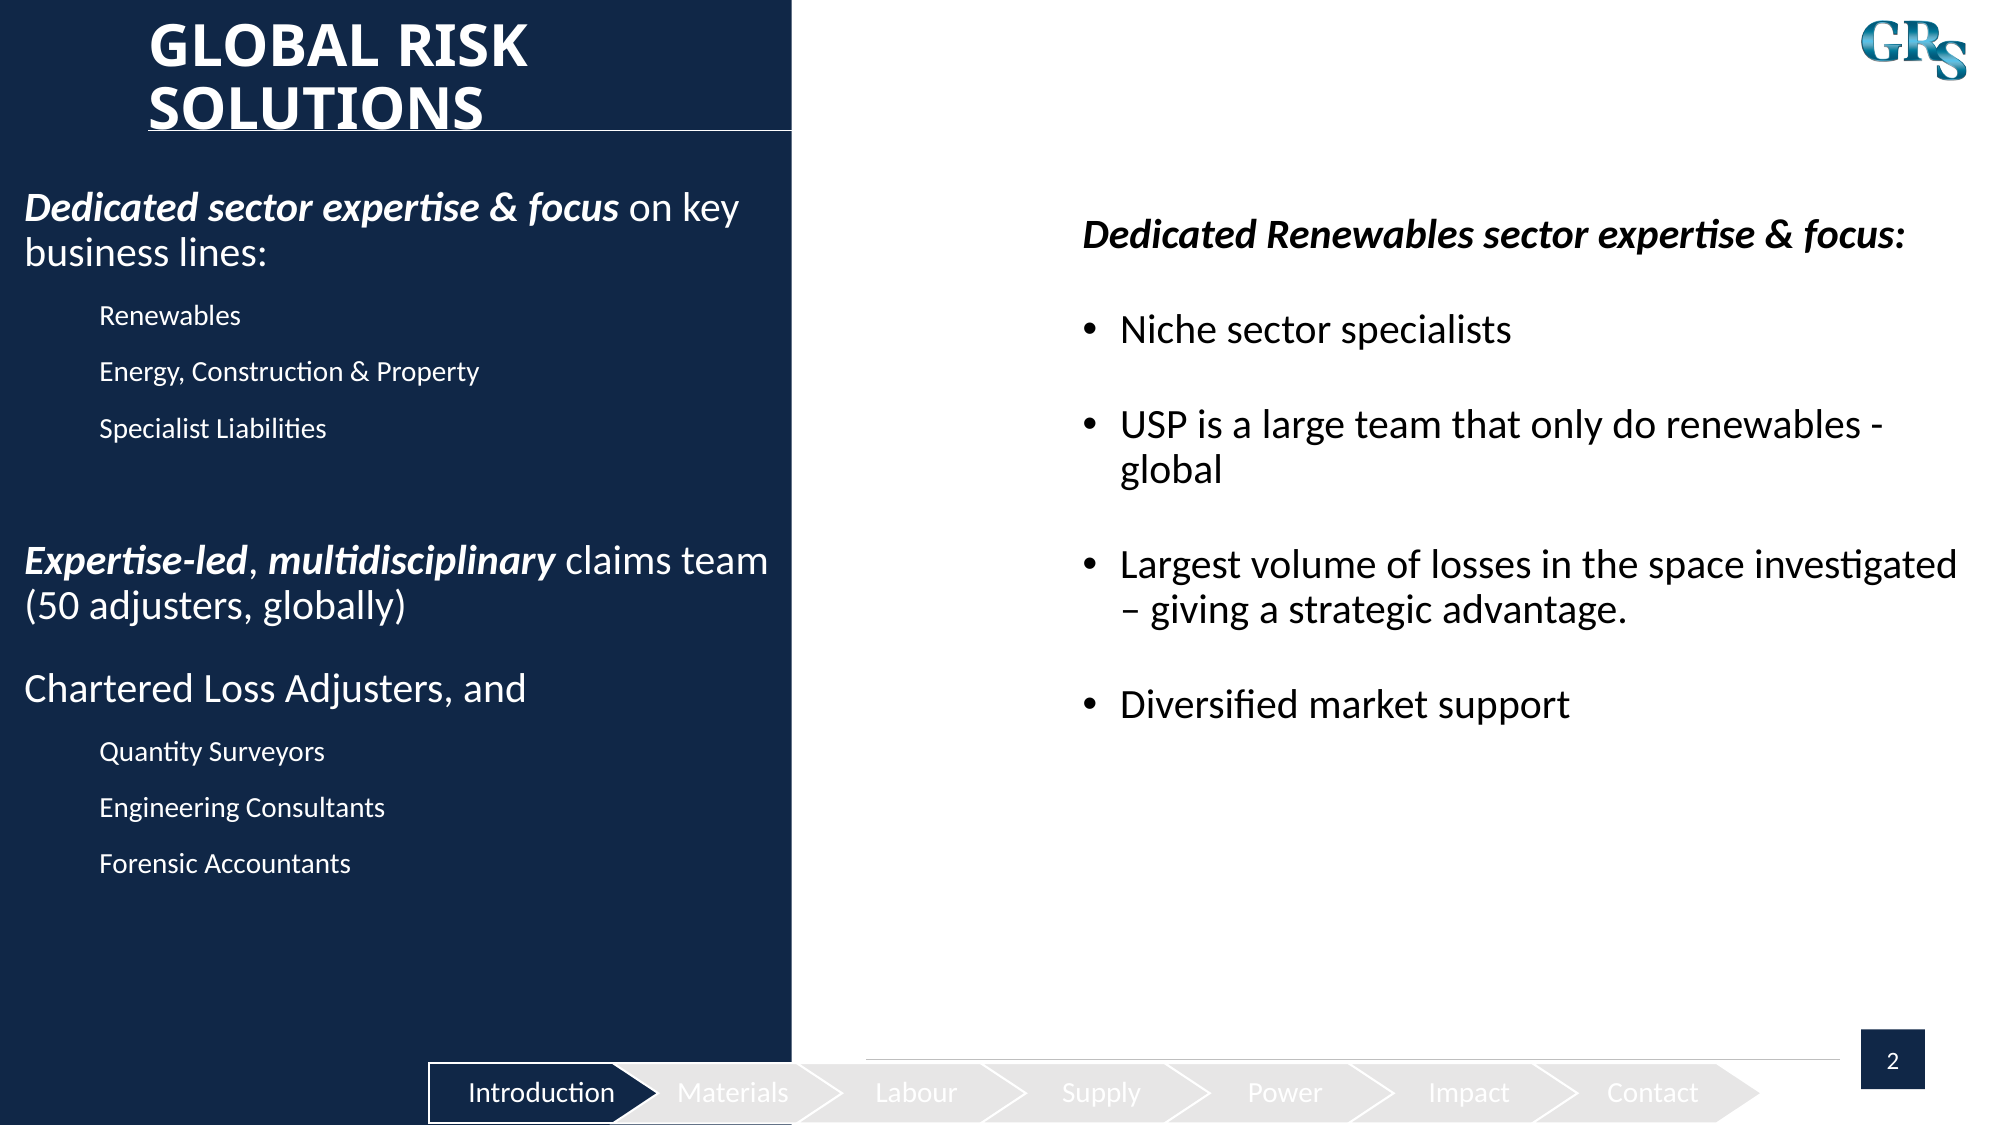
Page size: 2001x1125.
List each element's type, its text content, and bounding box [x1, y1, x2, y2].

text_box GLOBAL RISK SOLUTIONS [148, 131, 833, 142]
text_box GLOBAL RISK SOLUTIONS [148, 15, 833, 130]
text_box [429, 1063, 1763, 1124]
text_box Dedicated sector expertise & focus on key business lines: Renewables Energy, Construction & Property Specialist Liabilities Expertise-led, multidisciplinary claims team (50 adjusters, globally) Chartered Loss Adjusters, and Quantity Surveyors Engineering Consultants Forensic Accountants [24, 185, 774, 965]
text_box Dedicated Renewables sector expertise & focus: Niche sector specialists USP is a large team that only do renewables - global Largest volume of losses in the space investigated – giving a strategic advantage. Diversified market support [1082, 131, 1976, 911]
picture [1861, 20, 1967, 81]
